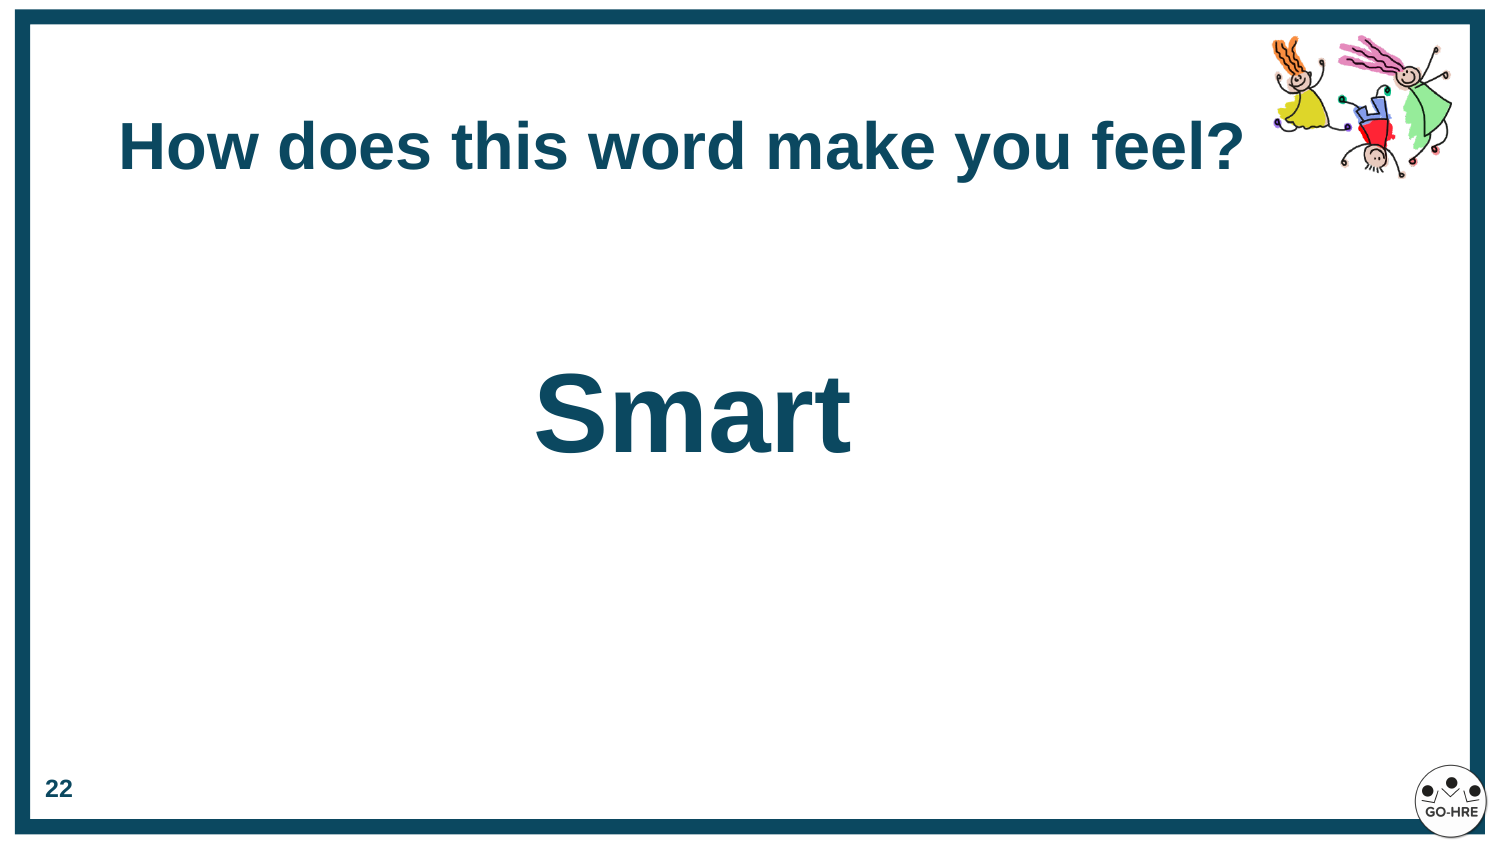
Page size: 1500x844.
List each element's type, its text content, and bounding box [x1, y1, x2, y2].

picture [1414, 764, 1489, 840]
list Smart [518, 301, 1119, 513]
text_box How does this word make you feel? [103, 67, 1361, 218]
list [1271, 34, 1452, 179]
slide_number 22 [30, 755, 121, 821]
